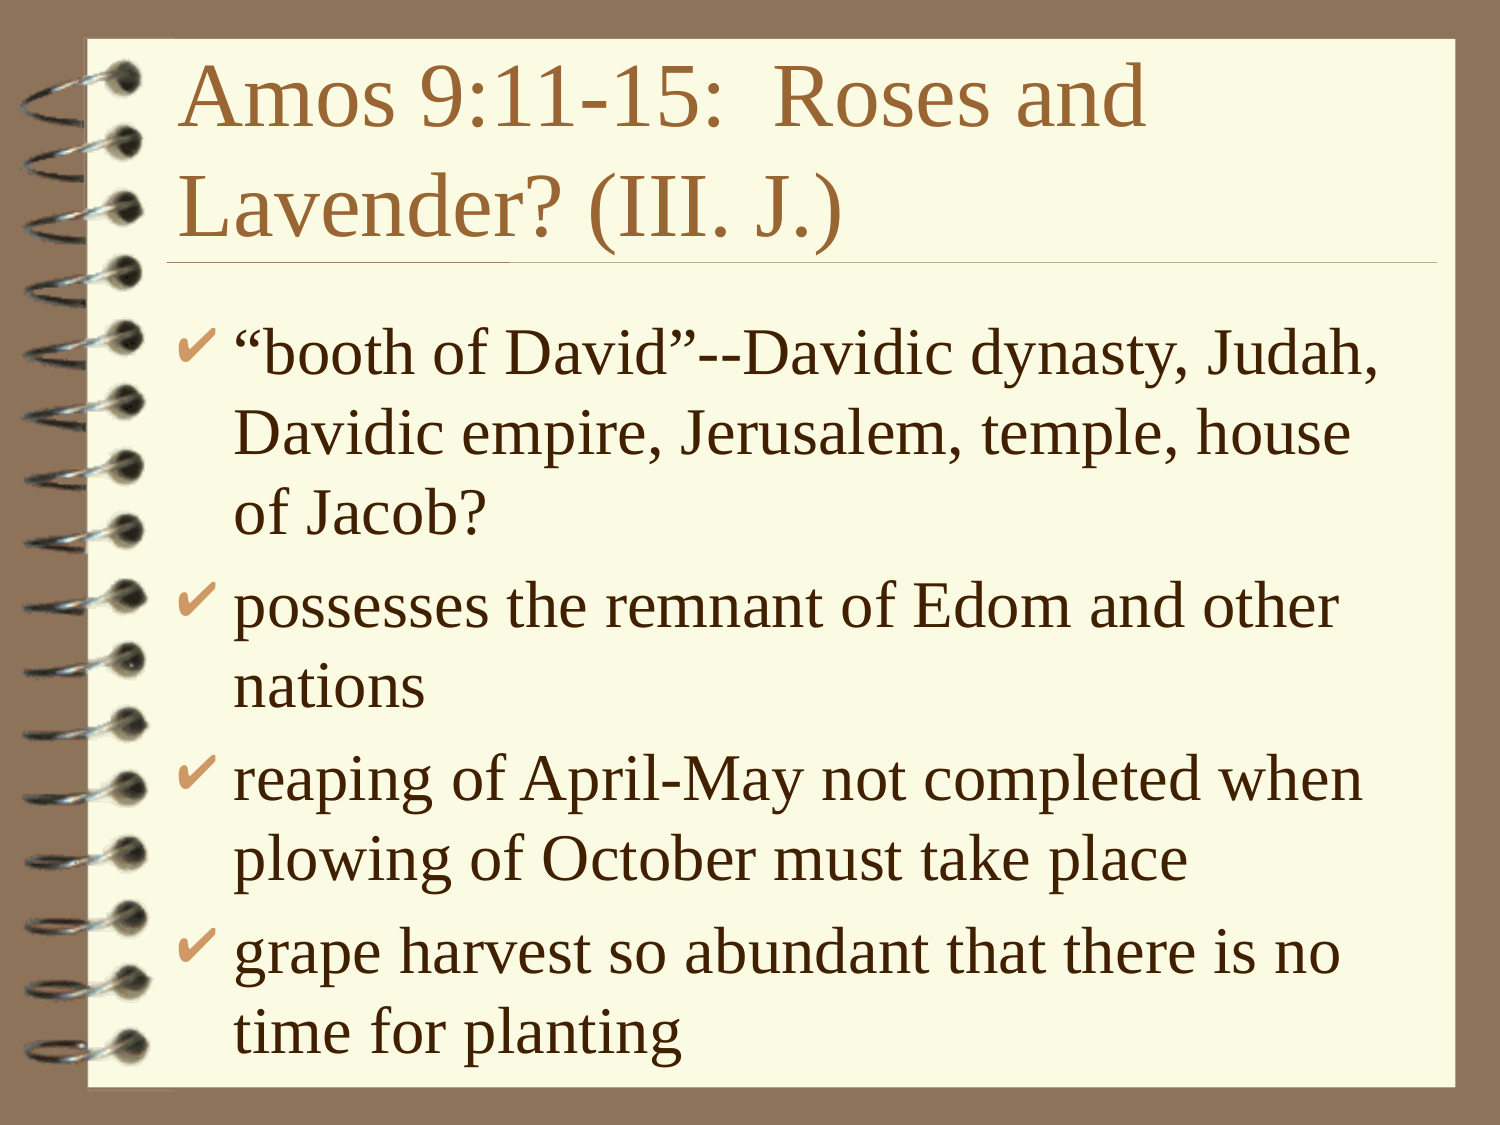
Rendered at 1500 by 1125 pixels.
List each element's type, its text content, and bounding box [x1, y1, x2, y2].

title Amos 9:11-15: Roses and Lavender? (III. J.) [162, 75, 1438, 263]
list “booth of David”--Davidic dynasty, Judah, Davidic empire, Jerusalem, temple, house of Jacob? possesses the remnant of Edom and other nations reaping of April-May not completed when plowing of October must take place grape harvest so abundant that there is no time for planting [162, 299, 1438, 975]
picture [0, 0, 175, 1125]
